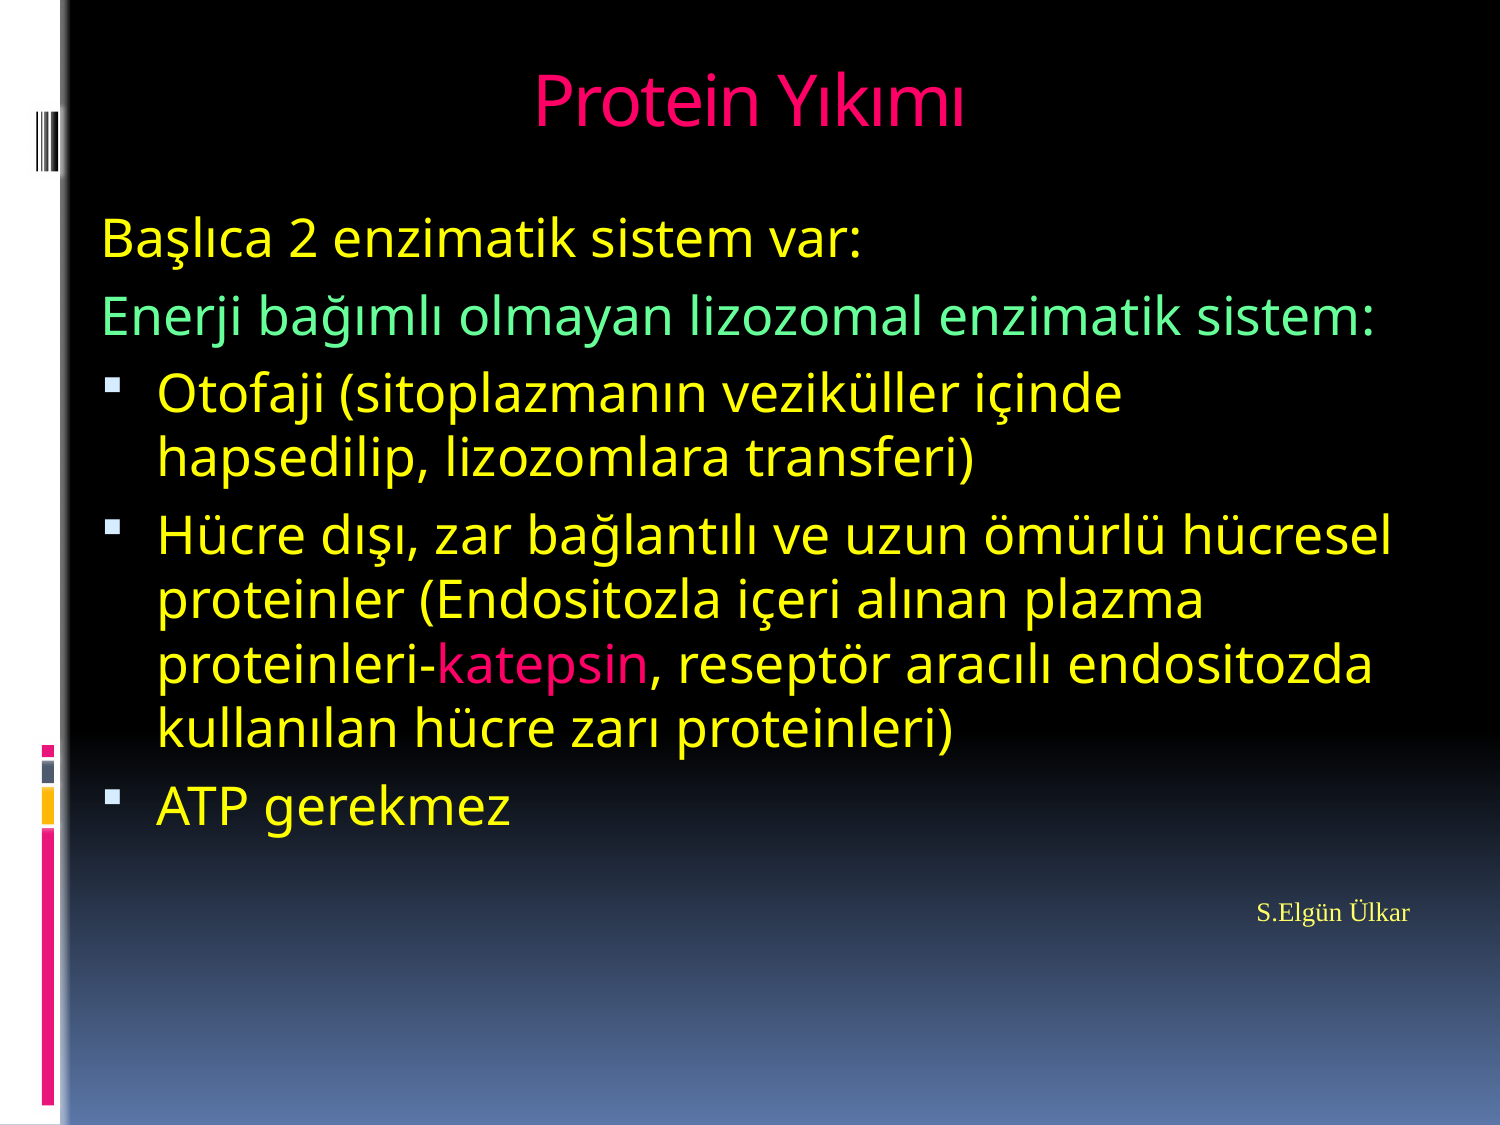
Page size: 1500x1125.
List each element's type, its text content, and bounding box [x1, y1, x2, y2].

list Başlıca 2 enzimatik sistem var: Enerji bağımlı olmayan lizozomal enzimatik sistem: Otofaji (sitoplazmanın veziküller içinde hapsedilip, lizozomlara transferi) Hücre dışı, zar bağlantılı ve uzun ömürlü hücresel proteinler (Endositozla içeri alınan plazma proteinleri-katepsin, reseptör aracılı endositozda kullanılan hücre zarı proteinleri) ATP gerekmez S.Elgün Ülkar [75, 196, 1425, 988]
title Protein Yıkımı [75, 47, 1425, 149]
